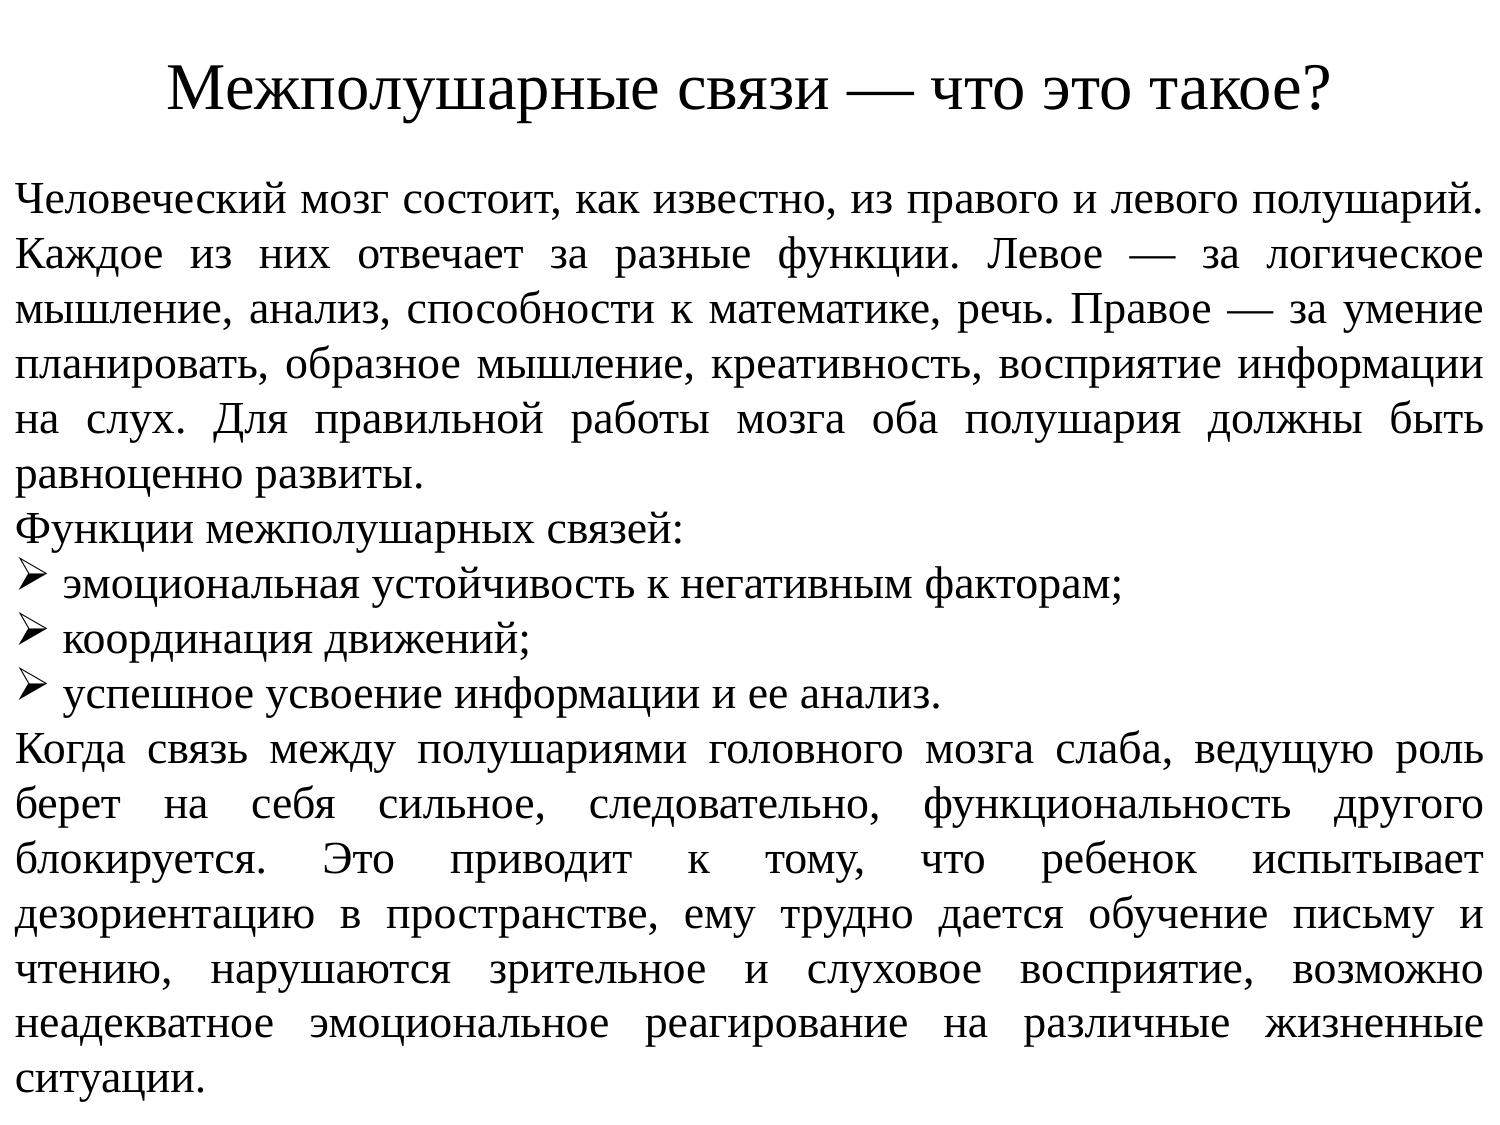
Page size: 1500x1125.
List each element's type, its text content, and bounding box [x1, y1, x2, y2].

text_box Межполушарные связи — что это такое? Человеческий мозг состоит, как известно, из правого и левого полушарий. Каждое из них отвечает за разные функции. Левое — за логическое мышление, анализ, способности к математике, речь. Правое — за умение планировать, образное мышление, креативность, восприятие информации на слух. Для правильной работы мозга оба полушария должны быть равноценно развиты. Функции межполушарных связей: эмоциональная устойчивость к негативным факторам; координация движений; успешное усвоение информации и ее анализ. Когда связь между полушариями головного мозга слаба, ведущую роль берет на себя сильное, следовательно, функциональность другого блокируется. Это приводит к тому, что ребенок испытывает дезориентацию в пространстве, ему трудно дается обучение письму и чтению, нарушаются зрительное и слуховое восприятие, возможно неадекватное эмоциональное реагирование на различные жизненные ситуации. [0, 35, 1500, 1110]
